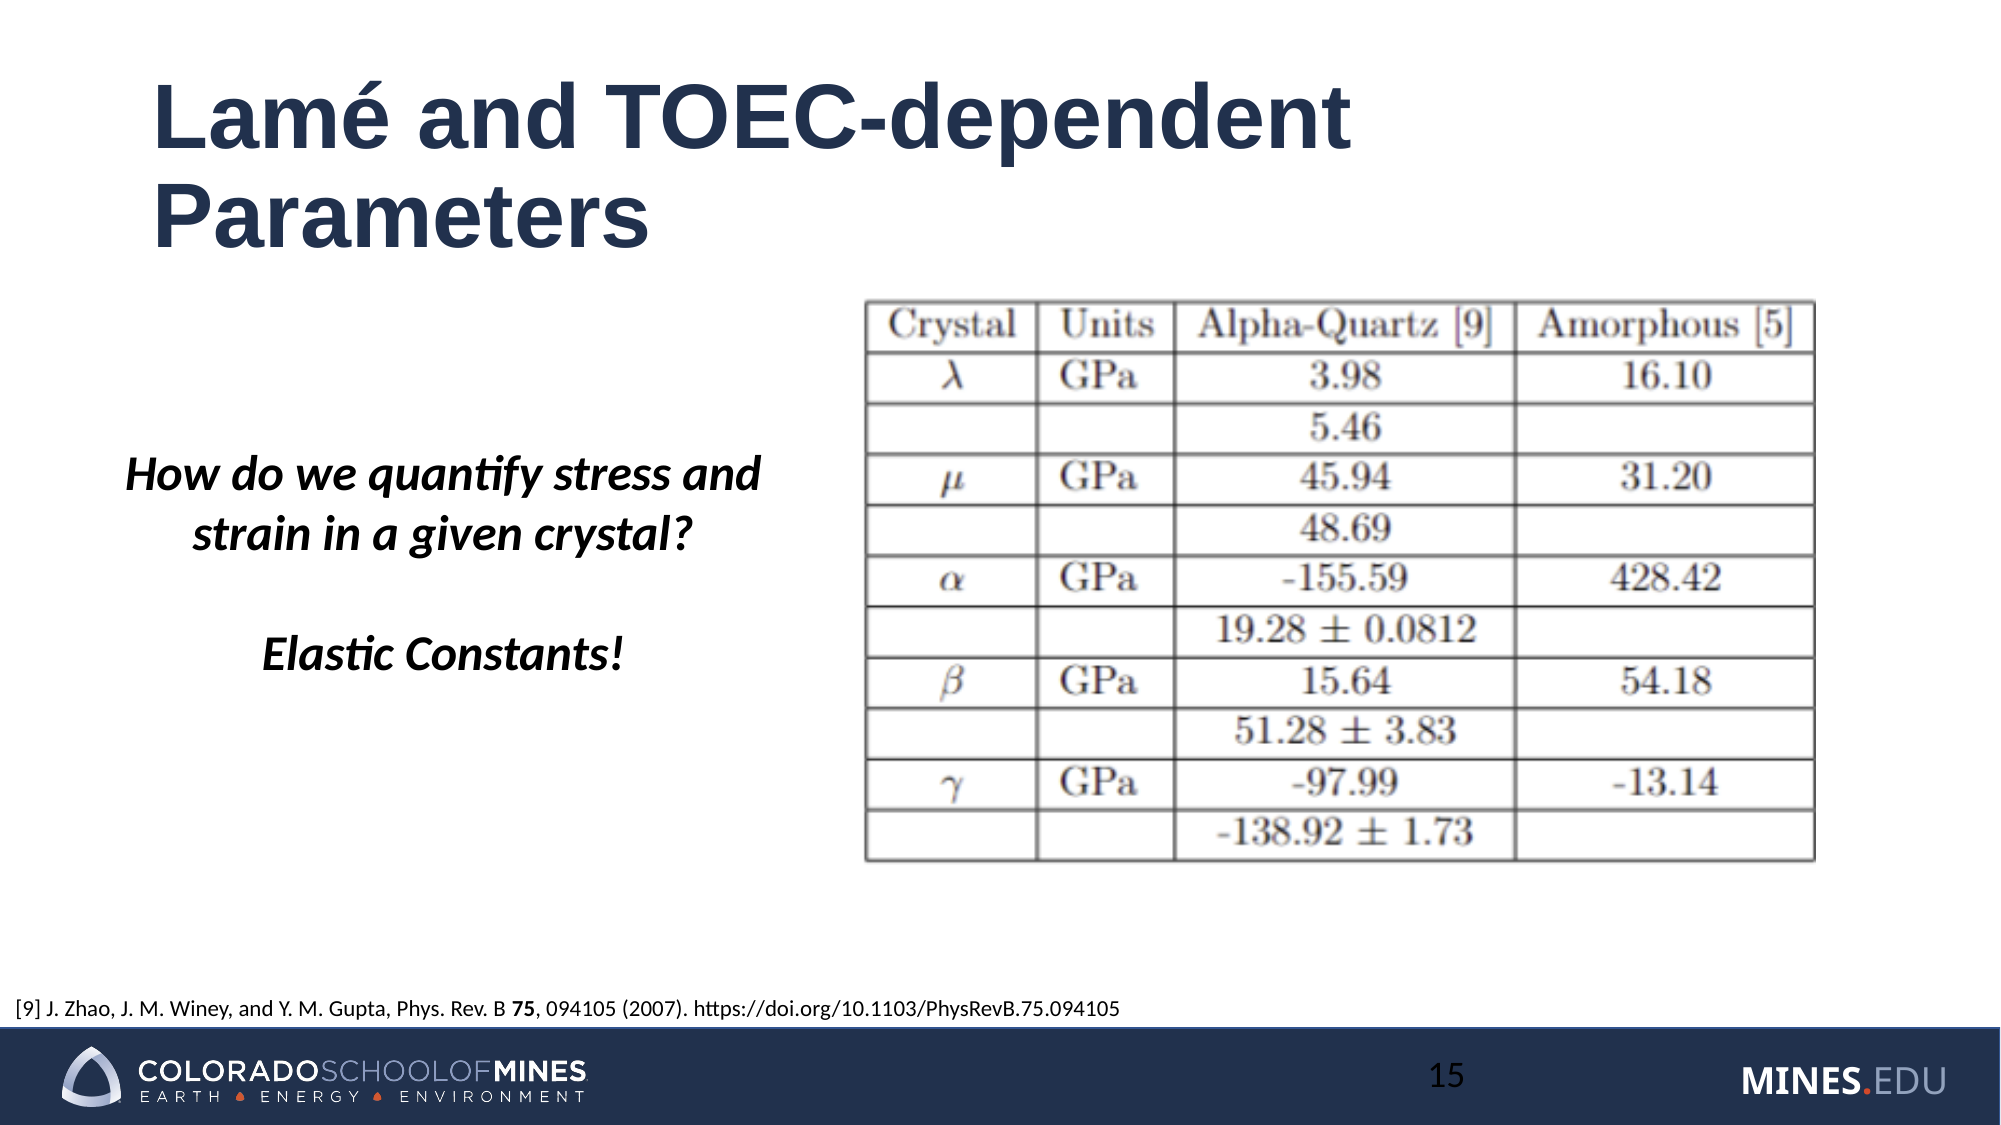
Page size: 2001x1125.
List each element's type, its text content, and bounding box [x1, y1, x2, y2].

picture [62, 1046, 588, 1107]
slide_number 15 [1412, 1042, 1863, 1103]
text_box How do we quantify stress and strain in a given crystal? Elastic Constants! [79, 432, 808, 688]
picture [852, 293, 1816, 868]
title Lamé and TOEC-dependent Parameters [137, 59, 1863, 278]
text_box [9] J. Zhao, J. M. Winey, and Y. M. Gupta, Phys. Rev. B 75, 094105 (2007). https://doi.org/10.1103/PhysRevB.75.094105 [0, 986, 1498, 1029]
